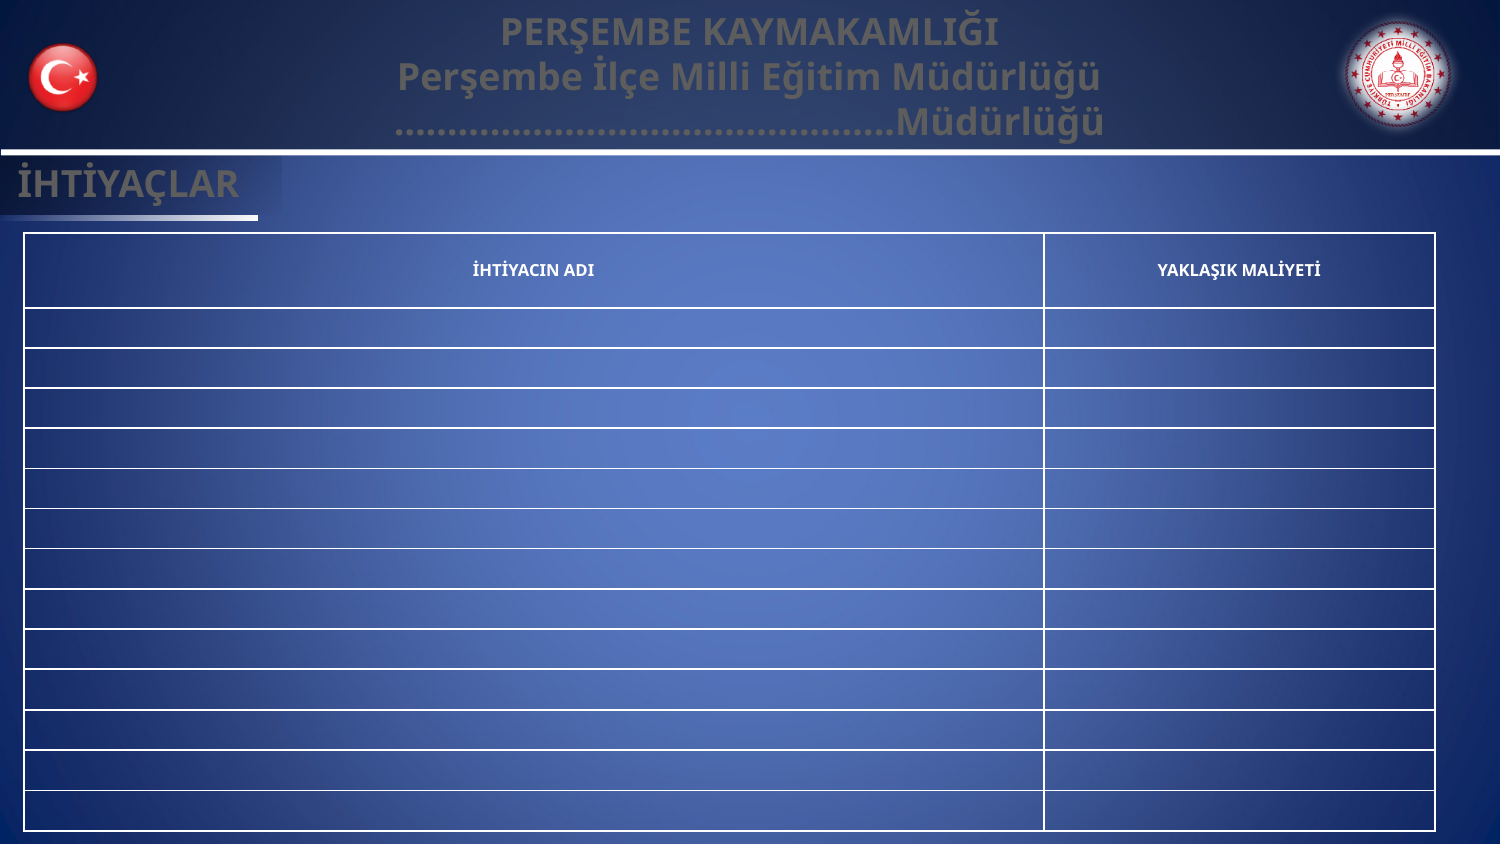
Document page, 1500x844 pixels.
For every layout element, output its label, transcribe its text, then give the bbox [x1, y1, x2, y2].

table_cell [1045, 590, 1434, 628]
table_cell [25, 389, 1043, 427]
text_box [1, 149, 1500, 156]
table_cell [1045, 670, 1434, 709]
text_box [0, 154, 283, 217]
table_cell [25, 349, 1043, 387]
table_cell [1045, 549, 1434, 588]
table_cell [25, 549, 1043, 588]
table_cell [1045, 309, 1434, 347]
table_cell [1045, 630, 1434, 668]
text_box PERŞEMBE KAYMAKAMLIĞI Perşembe İlçe Milli Eğitim Müdürlüğü ………………………………………..Müdürlüğü [0, 0, 1500, 152]
table_cell [1045, 389, 1434, 427]
table_cell [25, 630, 1043, 668]
table_header YAKLAŞIK MALİYETİ [1045, 234, 1434, 307]
table_cell [25, 590, 1043, 628]
picture [1328, 4, 1468, 144]
table_cell [25, 791, 1043, 830]
table_cell [25, 509, 1043, 548]
table_cell [25, 429, 1043, 468]
text_box İHTİYAÇLAR [17, 156, 1500, 213]
table_cell [1045, 751, 1434, 790]
table_cell [1045, 791, 1434, 830]
table_cell [25, 751, 1043, 790]
table_cell [25, 469, 1043, 508]
picture [23, 41, 101, 116]
table_header İHTİYACIN ADI [25, 234, 1043, 307]
table_cell [1045, 509, 1434, 548]
table_cell [1045, 711, 1434, 749]
text_box [0, 215, 258, 221]
table_cell [1045, 429, 1434, 468]
table_cell [1045, 469, 1434, 508]
table_cell [1045, 349, 1434, 387]
picture [0, 213, 1500, 844]
table_cell [25, 309, 1043, 347]
table_cell [25, 670, 1043, 709]
table_cell [25, 711, 1043, 749]
